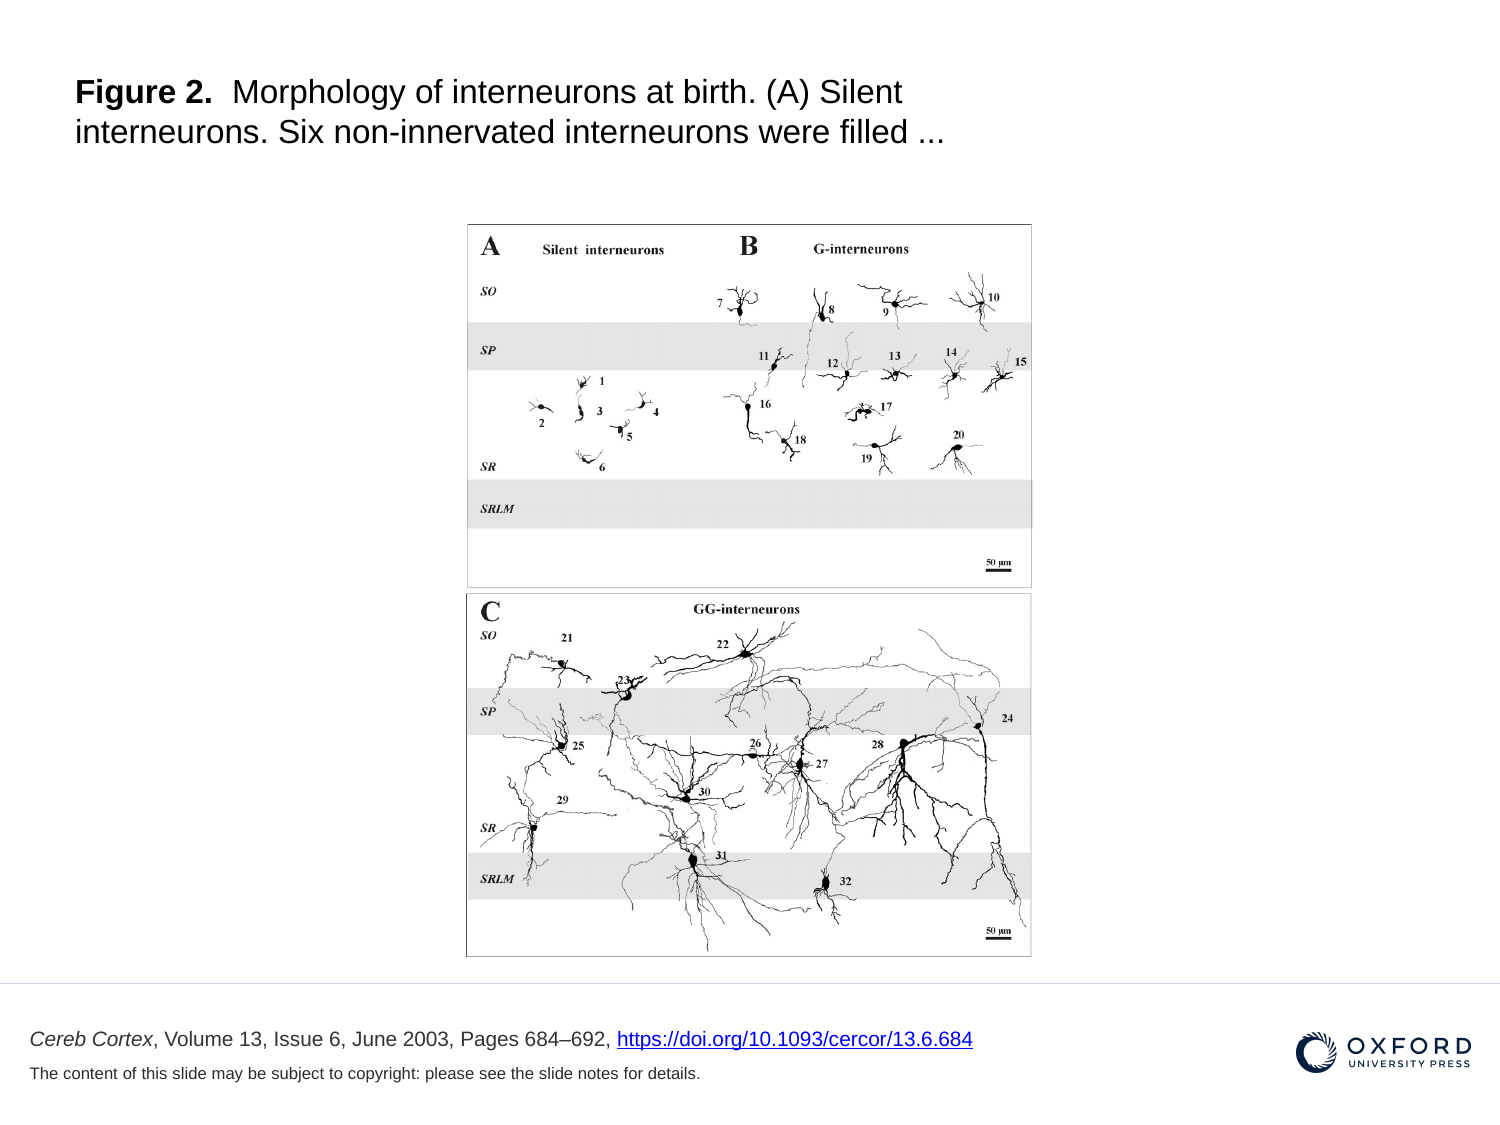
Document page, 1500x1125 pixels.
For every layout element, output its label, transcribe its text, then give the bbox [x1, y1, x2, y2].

picture [466, 224, 1033, 957]
footer Cereb Cortex, Volume 13, Issue 6, June 2003, Pages 684–692, https://doi.org/10.1093/cercor/13.6.684 The content of this slide may be subject to copyright: please see the slide notes for details. [0, 983, 1260, 1125]
title Figure 2. Morphology of interneurons at birth. (A) Silent interneurons. Six non-innervated interneurons were filled ... [75, 69, 1078, 171]
picture [1296, 1032, 1471, 1073]
